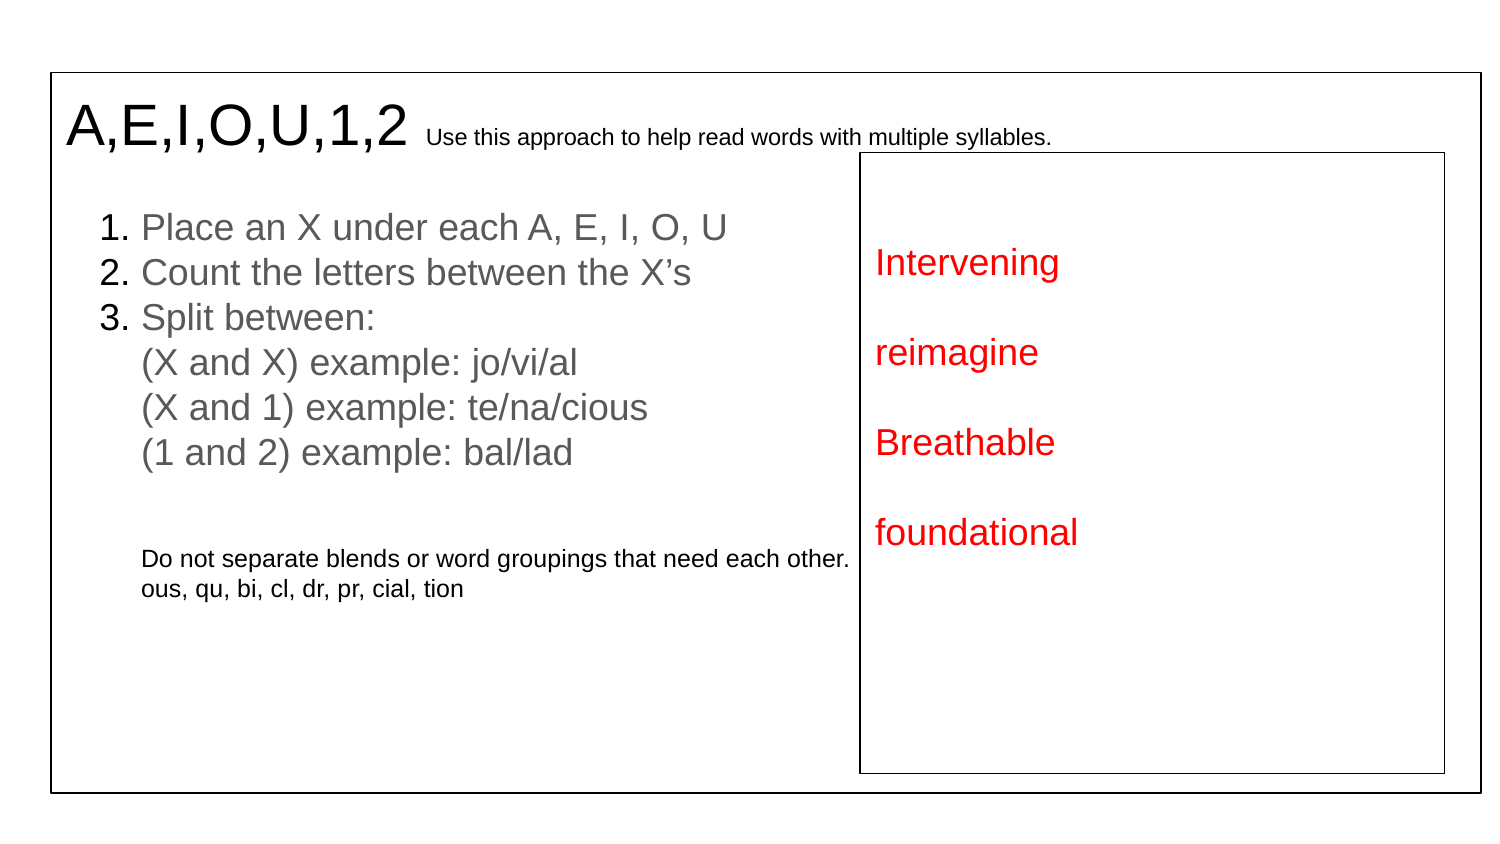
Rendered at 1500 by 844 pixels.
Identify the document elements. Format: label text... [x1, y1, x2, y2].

text_box Intervening reimagine Breathable foundational [860, 152, 1445, 774]
subtitle A,E,I,O,U,1,2 Use this approach to help read words with multiple syllables. Place an X under each A, E, I, O, U Count the letters between the X’s Split between: (X and X) example: jo/vi/al (X and 1) example: te/na/cious (1 and 2) example: bal/lad Do not separate blends or word groupings that need each other. ous, qu, bi, cl, dr, pr, cial, tion [51, 72, 1481, 793]
